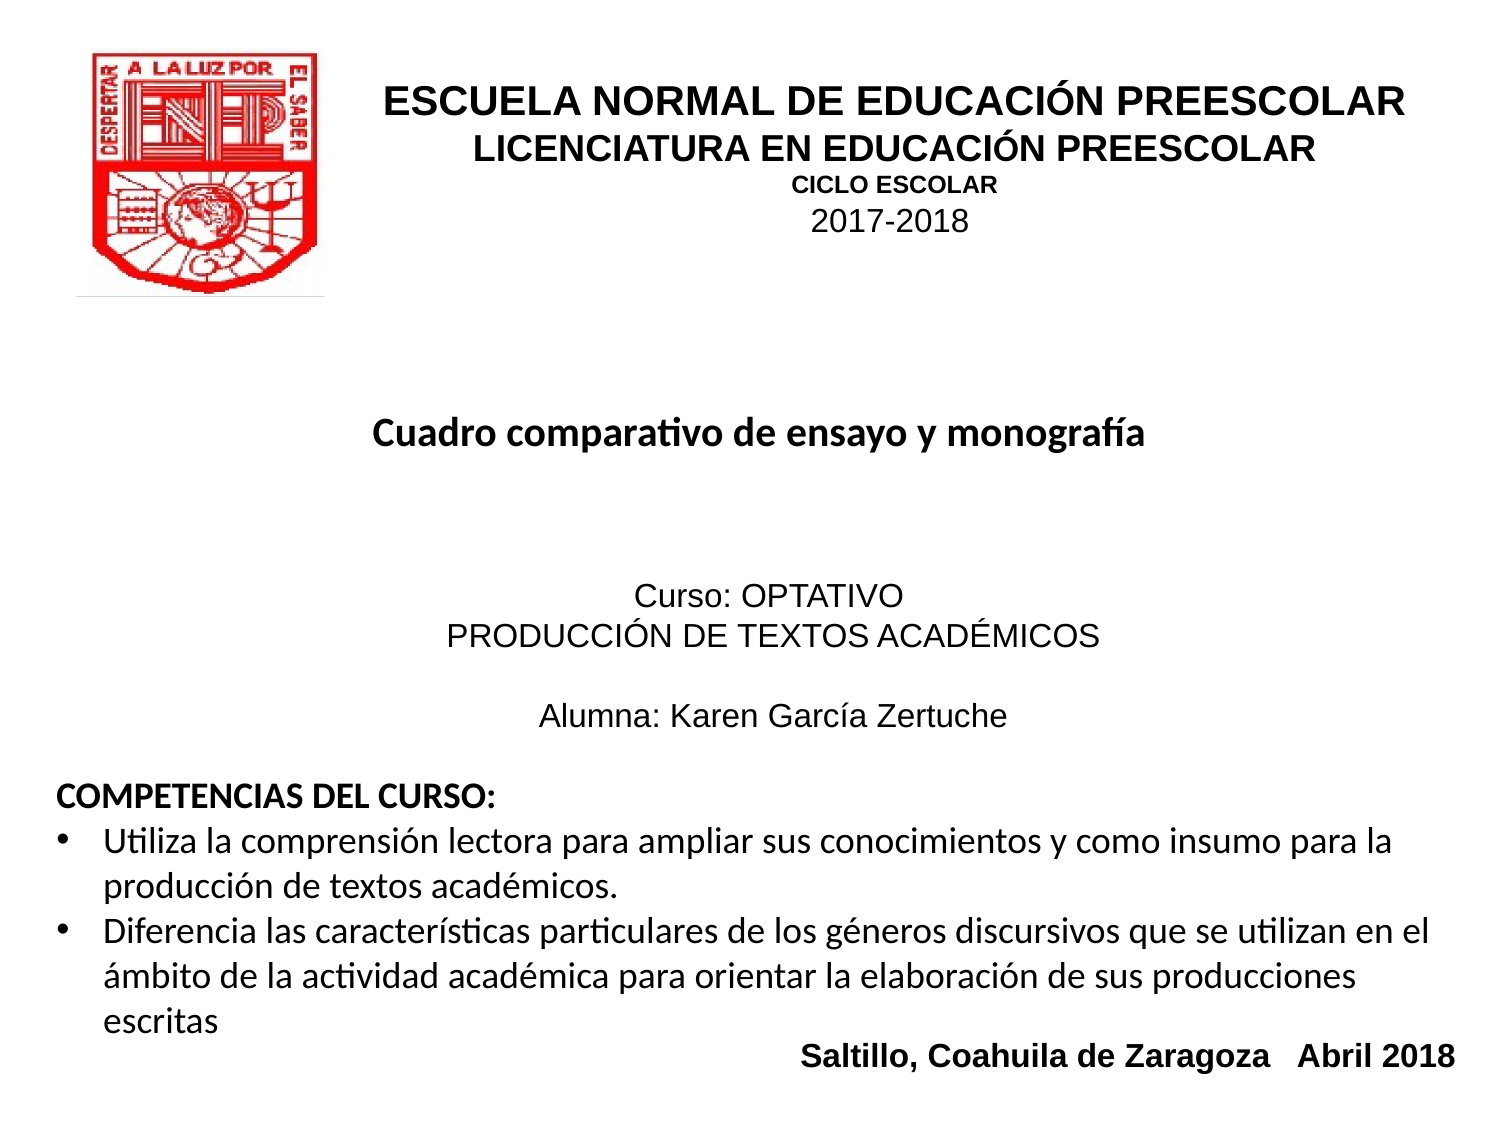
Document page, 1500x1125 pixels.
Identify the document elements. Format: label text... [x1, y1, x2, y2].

text_box ESCUELA NORMAL DE EDUCACIÓN PREESCOLAR LICENCIATURA EN EDUCACIÓN PREESCOLAR CICLO ESCOLAR 2017-2018 [330, 62, 1500, 250]
text_box Saltillo, Coahuila de Zaragoza Abril 2018 [785, 1026, 1481, 1083]
text_box COMPETENCIAS DEL CURSO: Utiliza la comprensión lectora para ampliar sus conocimientos y como insumo para la producción de textos académicos. Diferencia las características particulares de los géneros discursivos que se utilizan en el ámbito de la actividad académica para orientar la elaboración de sus producciones escritas [41, 763, 1471, 1052]
text_box Cuadro comparativo de ensayo y monografía Curso: OPTATIVO PRODUCCIÓN DE TEXTOS ACADÉMICOS Alumna: Karen García Zertuche [76, 397, 1471, 763]
picture [76, 48, 325, 297]
